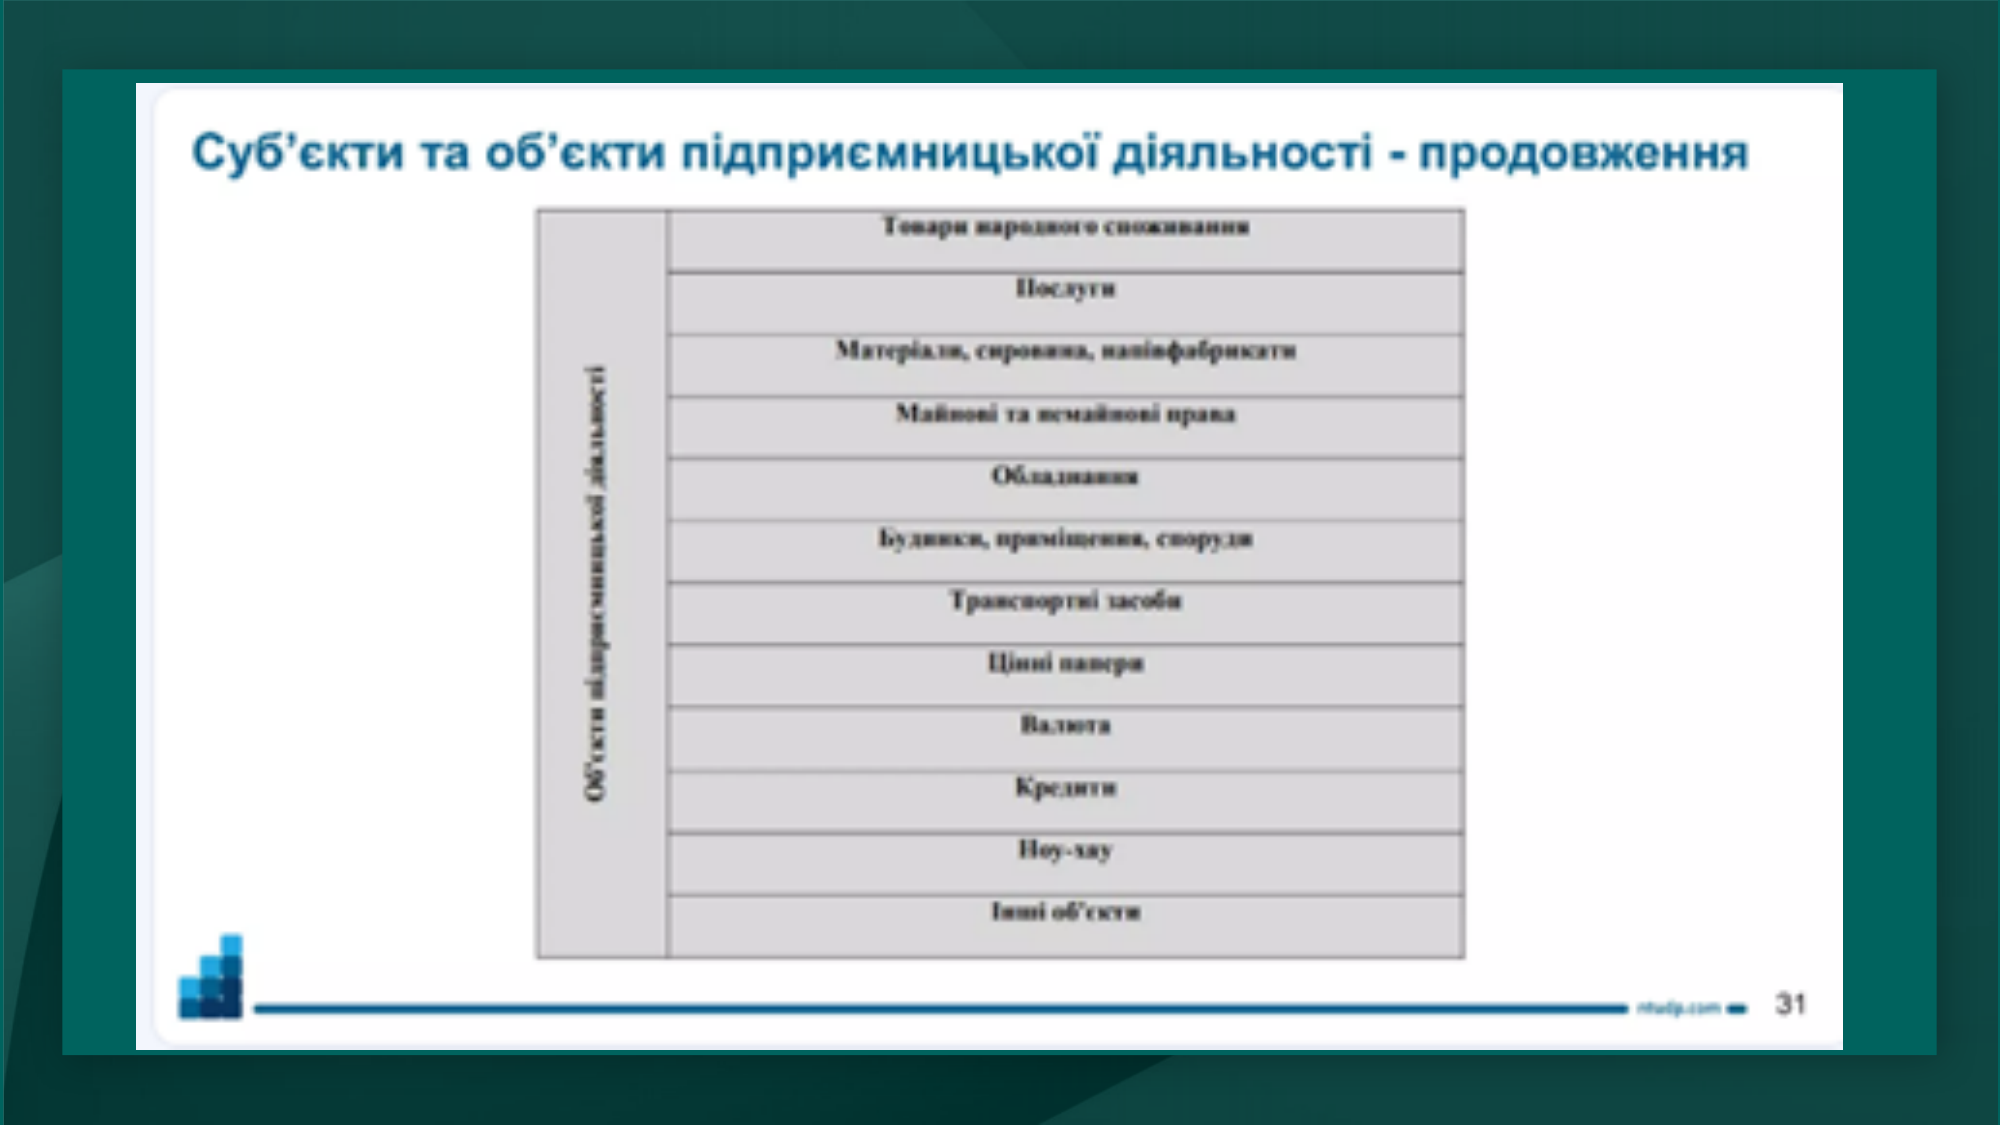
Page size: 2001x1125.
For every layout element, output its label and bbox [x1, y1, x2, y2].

picture [136, 82, 1843, 1051]
